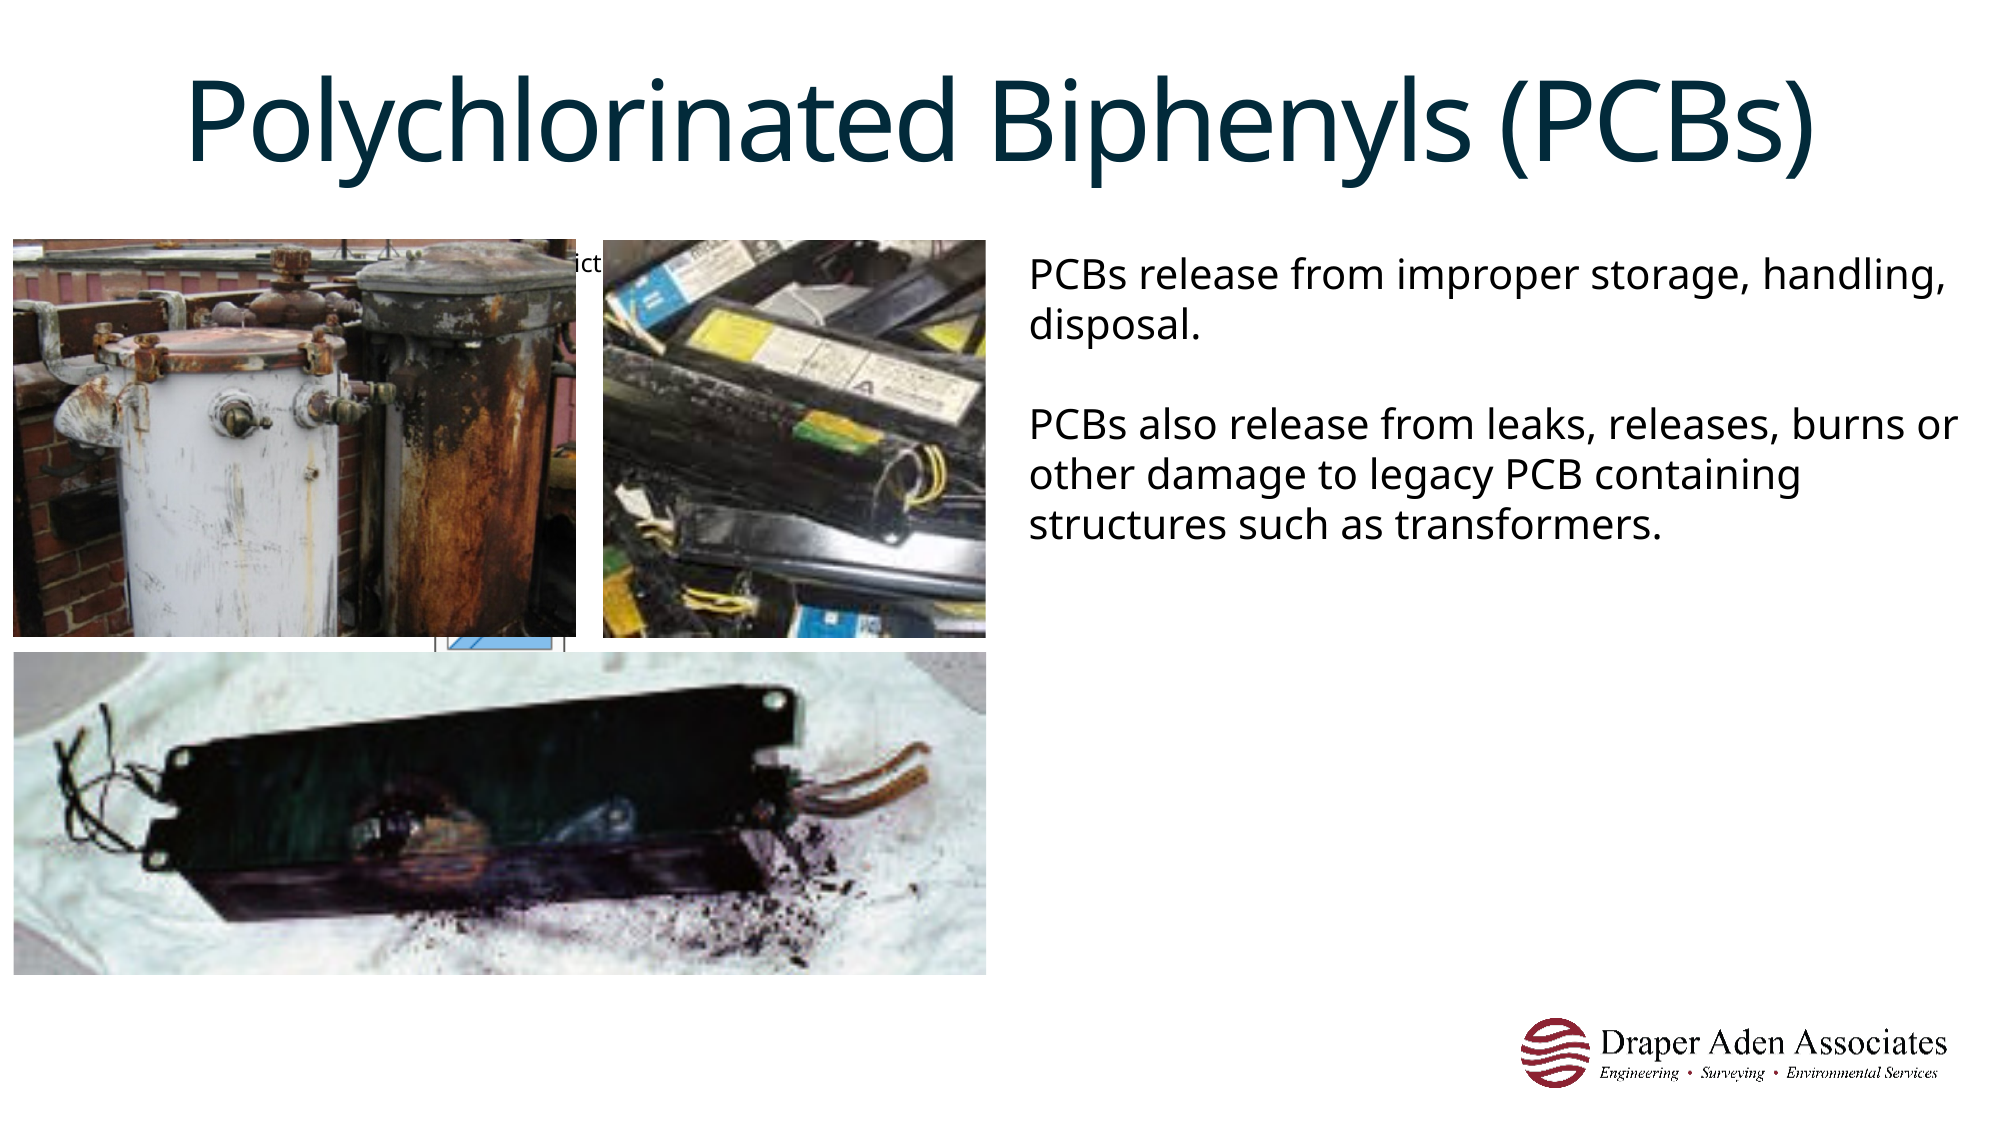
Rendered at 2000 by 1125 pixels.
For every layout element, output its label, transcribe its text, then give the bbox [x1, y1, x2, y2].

title Polychlorinated Biphenyls (PCBs) [0, 28, 2000, 222]
picture [1521, 1018, 1948, 1088]
list PCBs release from improper storage, handling, disposal. PCBs also release from leaks, releases, burns or other damage to legacy PCB containing structures such as transformers. [1013, 239, 1986, 975]
picture [13, 239, 987, 975]
